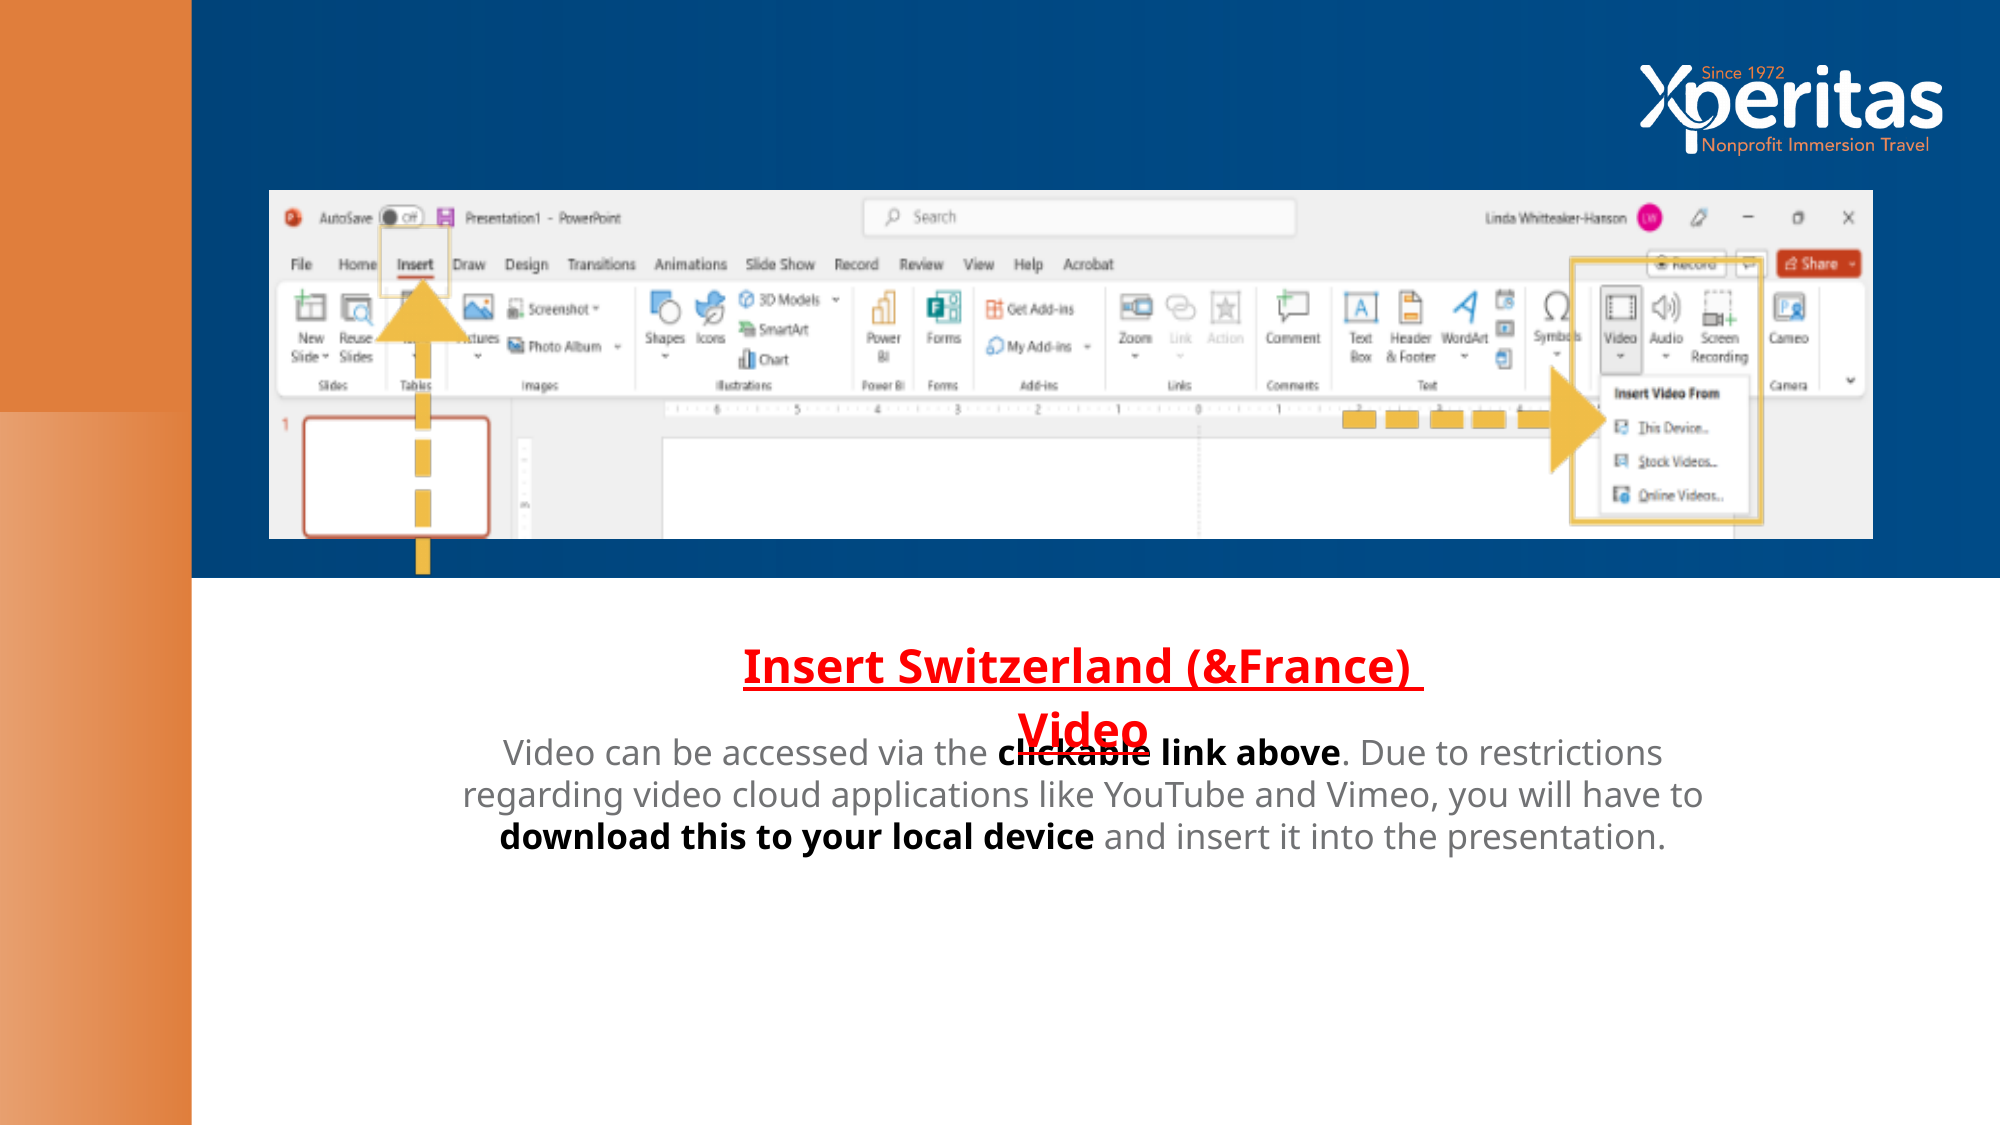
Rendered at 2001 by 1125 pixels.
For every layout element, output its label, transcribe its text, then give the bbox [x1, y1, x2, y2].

text_box Video can be accessed via the clickable link above. Due to restrictions regarding video cloud applications like YouTube and Vimeo, you will have to download this to your local device and insert it into the presentation. [414, 715, 1752, 830]
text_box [0, 0, 192, 1125]
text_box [192, 0, 2000, 579]
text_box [269, 190, 1873, 590]
text_box Insert Switzerland (&France) Video [676, 621, 1491, 709]
